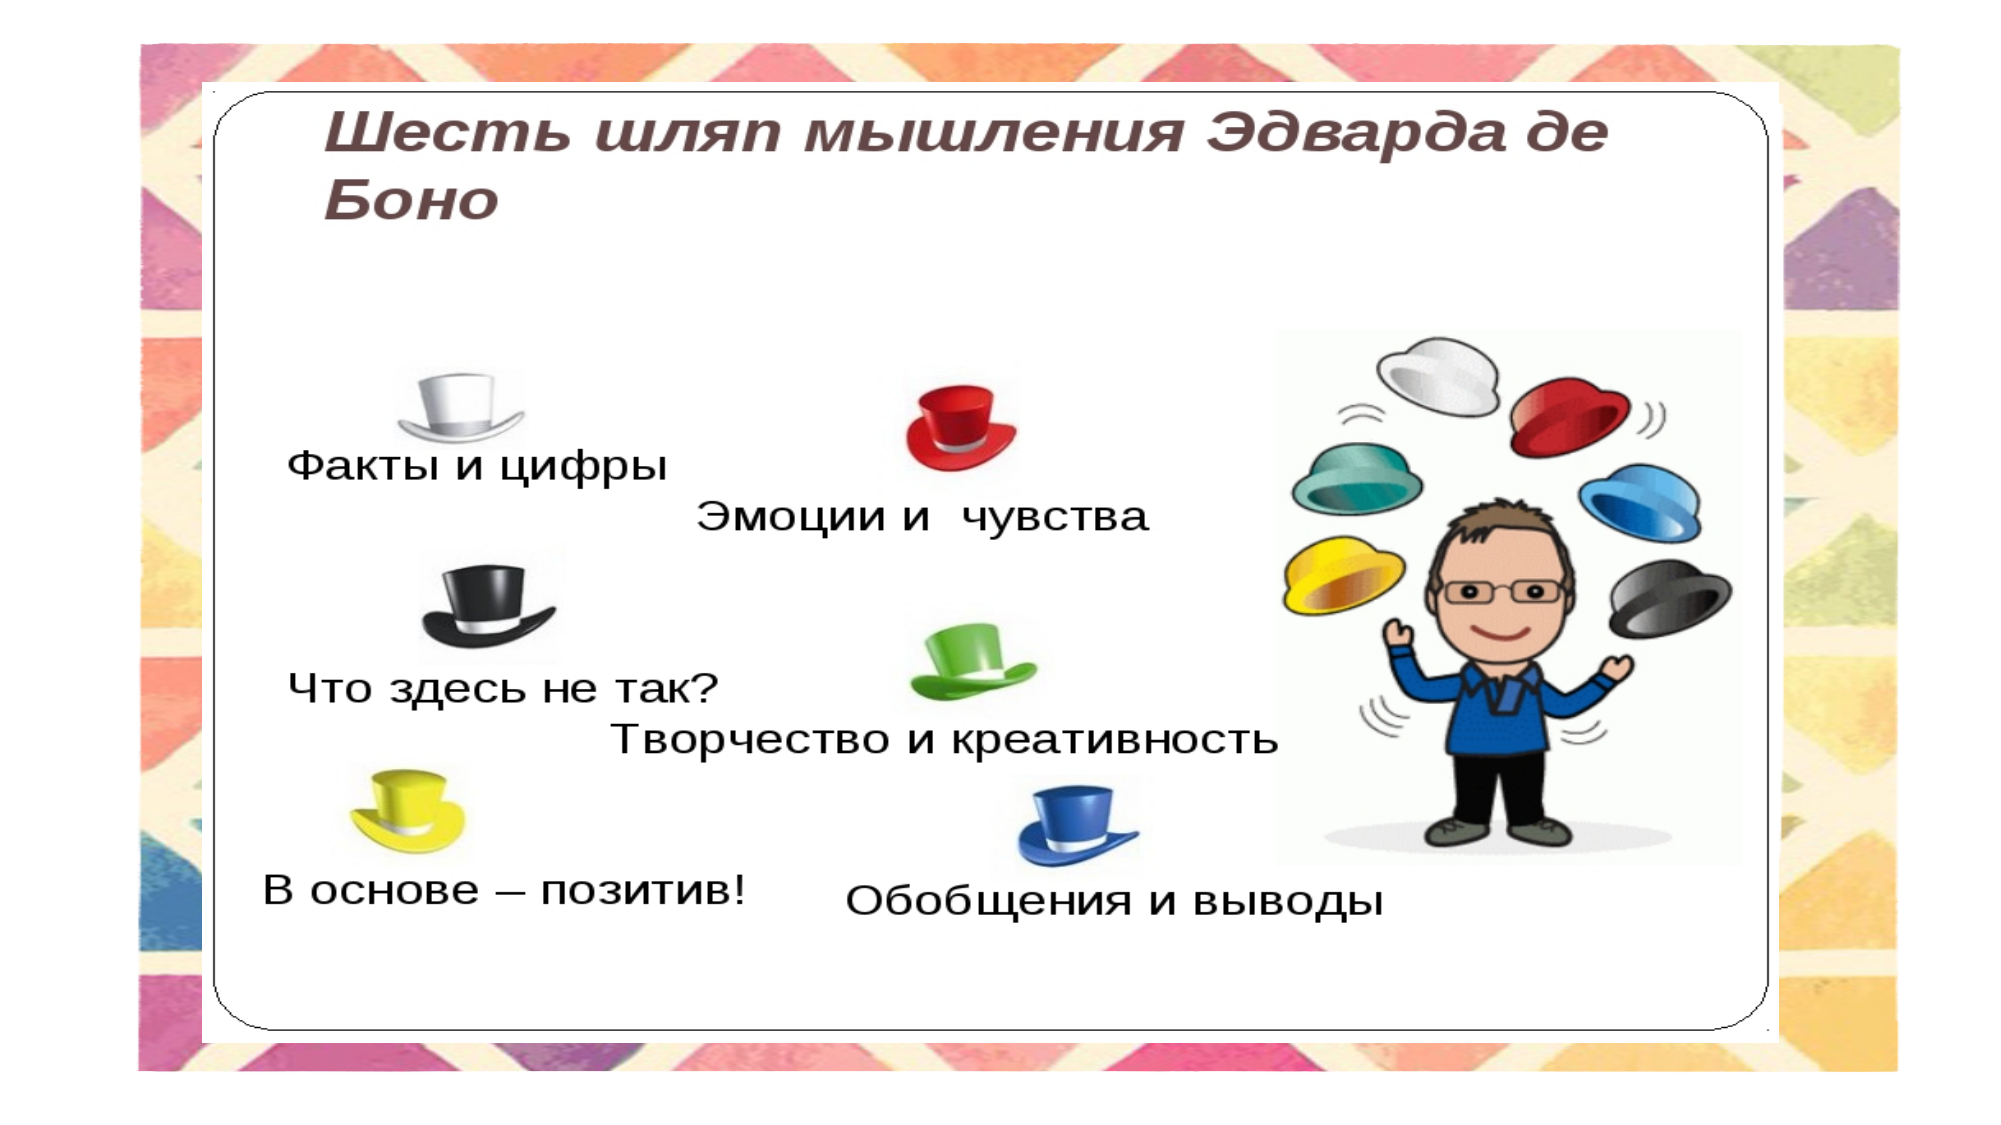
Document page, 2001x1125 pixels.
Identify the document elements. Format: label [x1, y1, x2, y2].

picture [0, 0, 2001, 1125]
text_box [1779, 99, 1869, 195]
text_box [1779, 260, 1838, 347]
text_box [162, 260, 202, 347]
text_box [134, 99, 202, 195]
